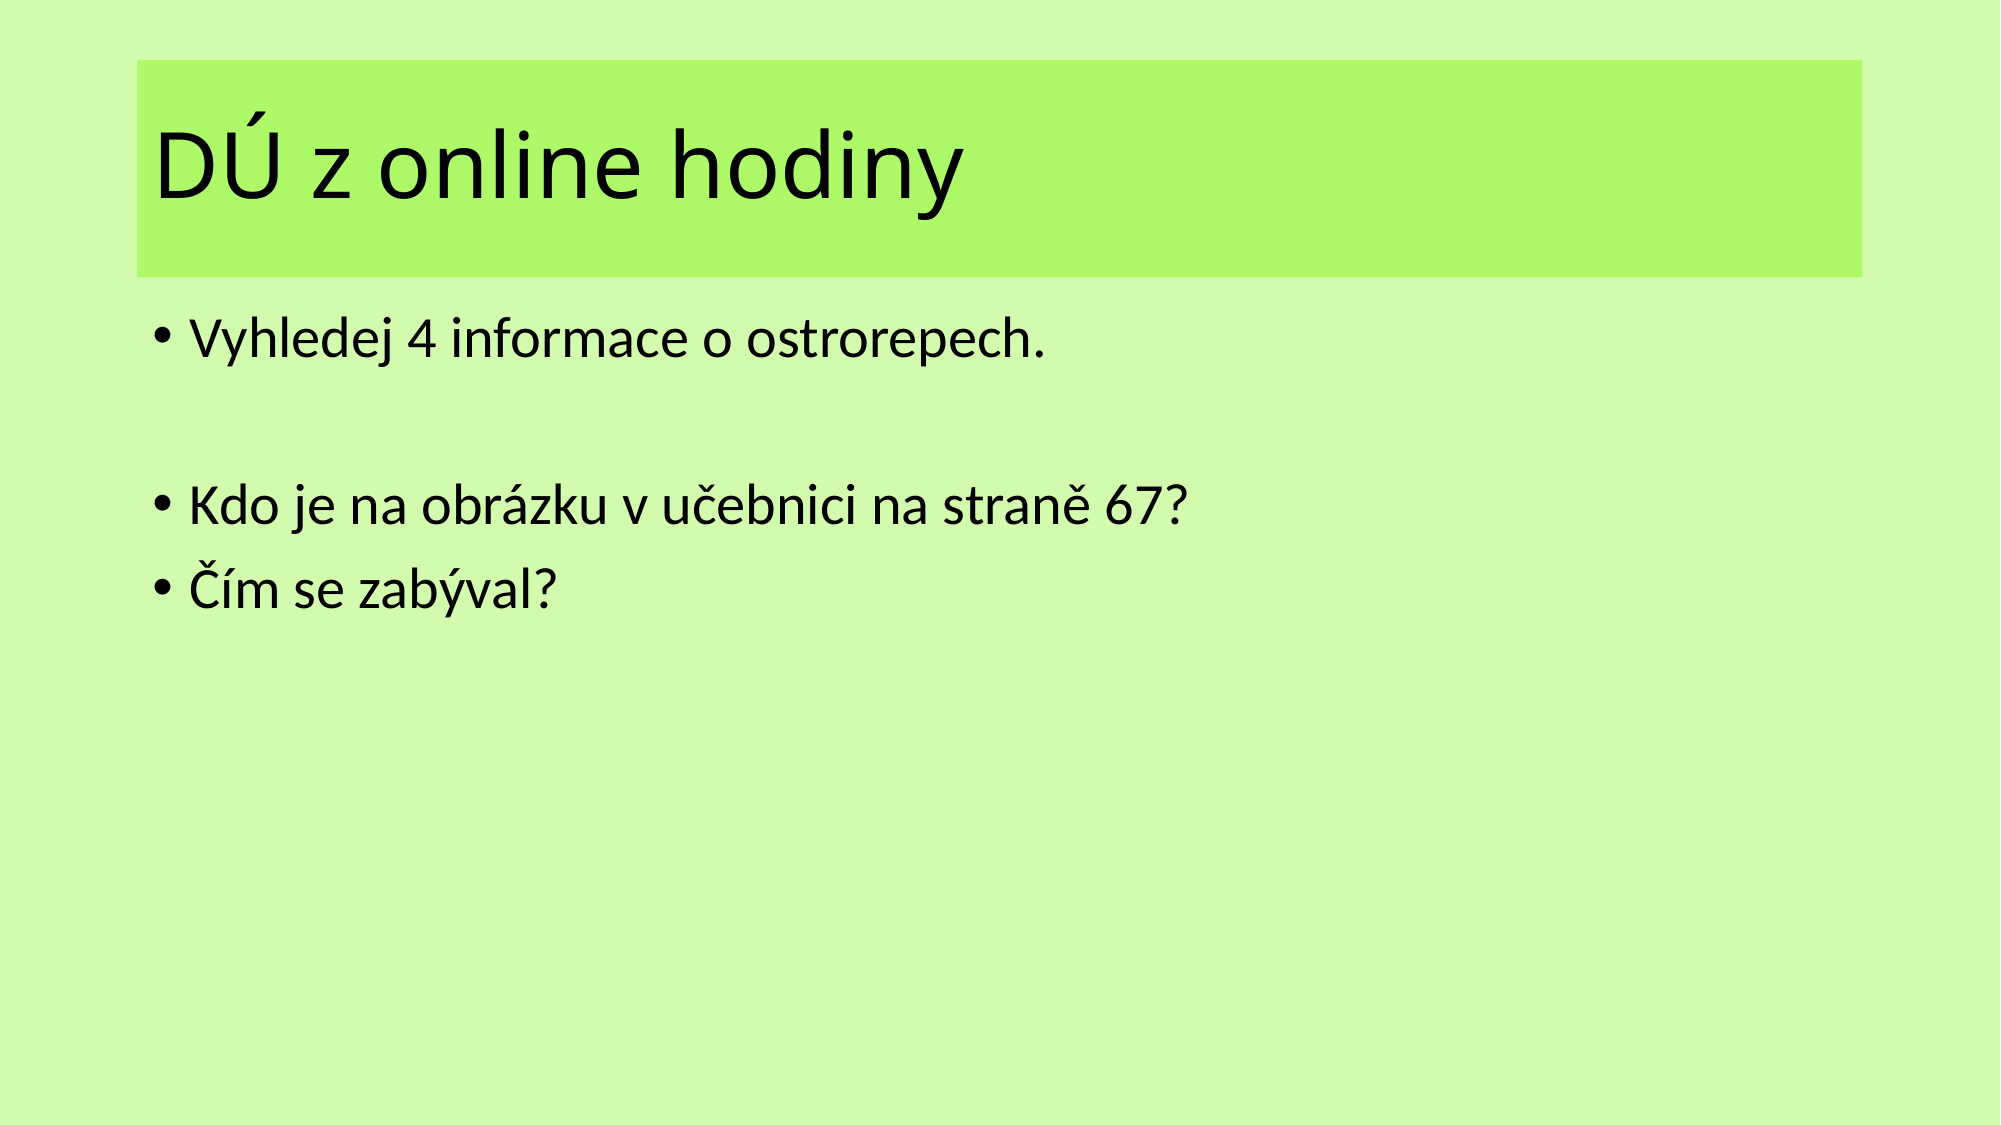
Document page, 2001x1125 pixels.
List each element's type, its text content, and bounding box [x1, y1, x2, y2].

title DÚ z online hodiny [137, 59, 1863, 278]
list Vyhledej 4 informace o ostrorepech. Kdo je na obrázku v učebnici na straně 67? Čím se zabýval? [137, 299, 1863, 1014]
